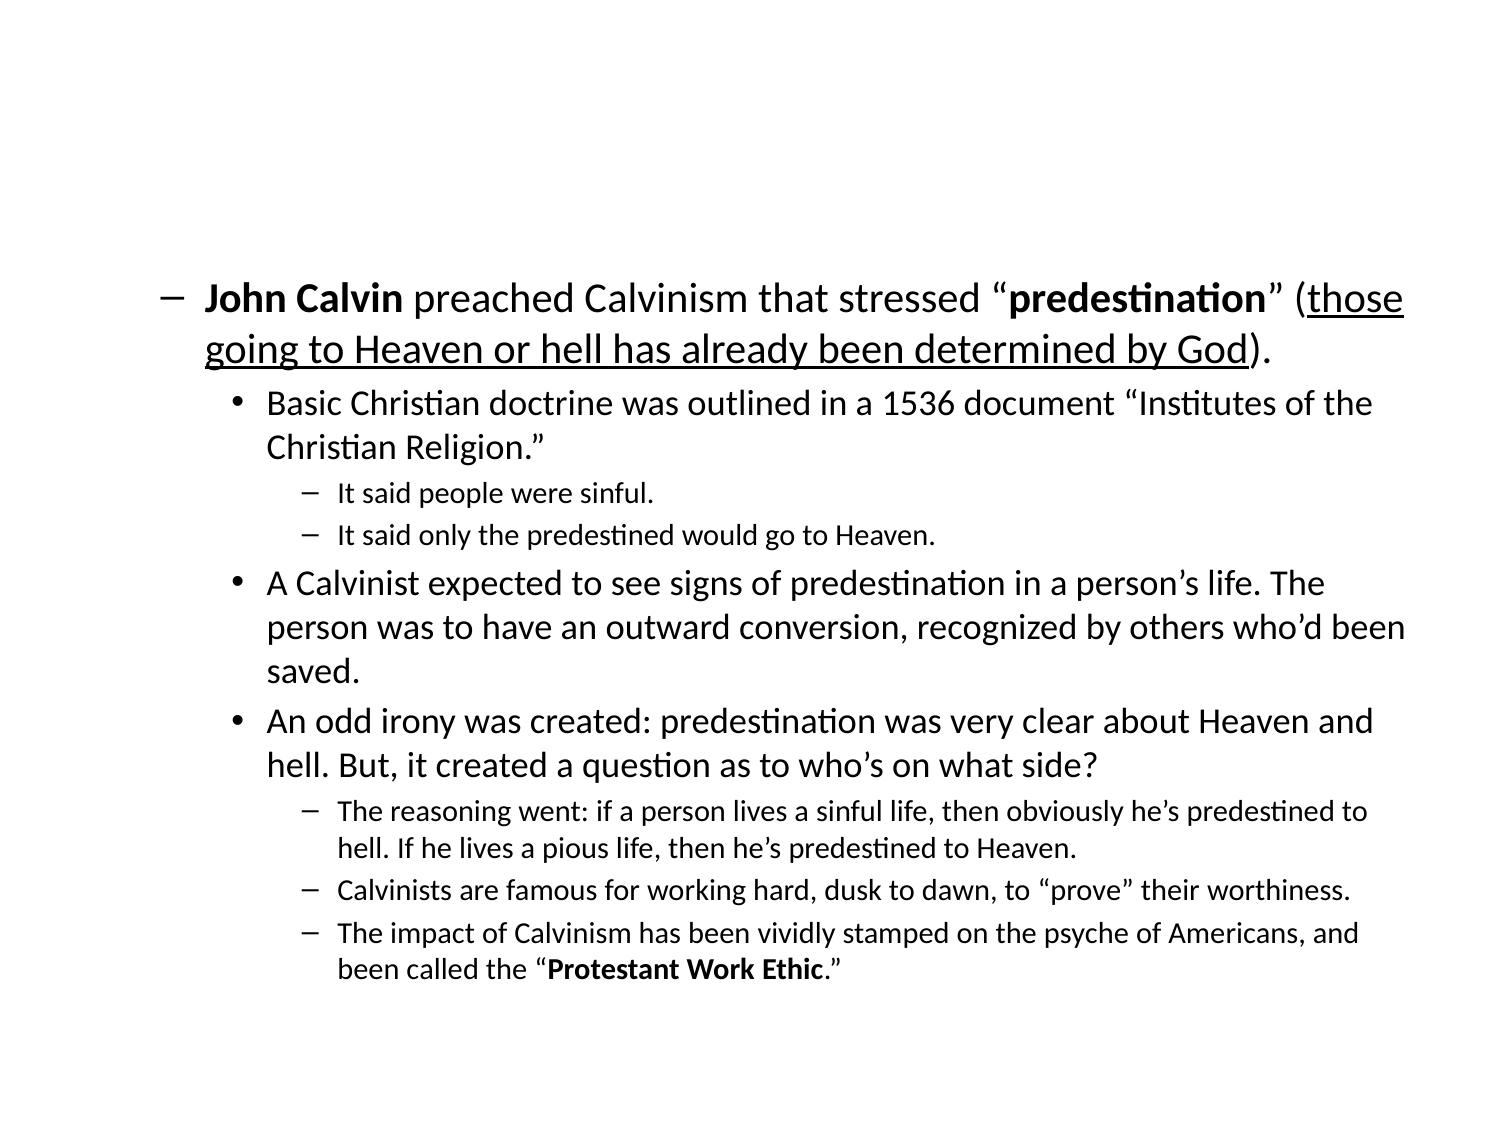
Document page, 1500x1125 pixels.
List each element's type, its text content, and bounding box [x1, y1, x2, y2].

list John Calvin preached Calvinism that stressed “predestination” (those going to Heaven or hell has already been determined by God). Basic Christian doctrine was outlined in a 1536 document “Institutes of the Christian Religion.” It said people were sinful. It said only the predestined would go to Heaven. A Calvinist expected to see signs of predestination in a person’s life. The person was to have an outward conversion, recognized by others who’d been saved. An odd irony was created: predestination was very clear about Heaven and hell. But, it created a question as to who’s on what side? The reasoning went: if a person lives a sinful life, then obviously he’s predestined to hell. If he lives a pious life, then he’s predestined to Heaven. Calvinists are famous for working hard, dusk to dawn, to “prove” their worthiness. The impact of Calvinism has been vividly stamped on the psyche of Americans, and been called the “Protestant Work Ethic.” [75, 262, 1425, 1005]
